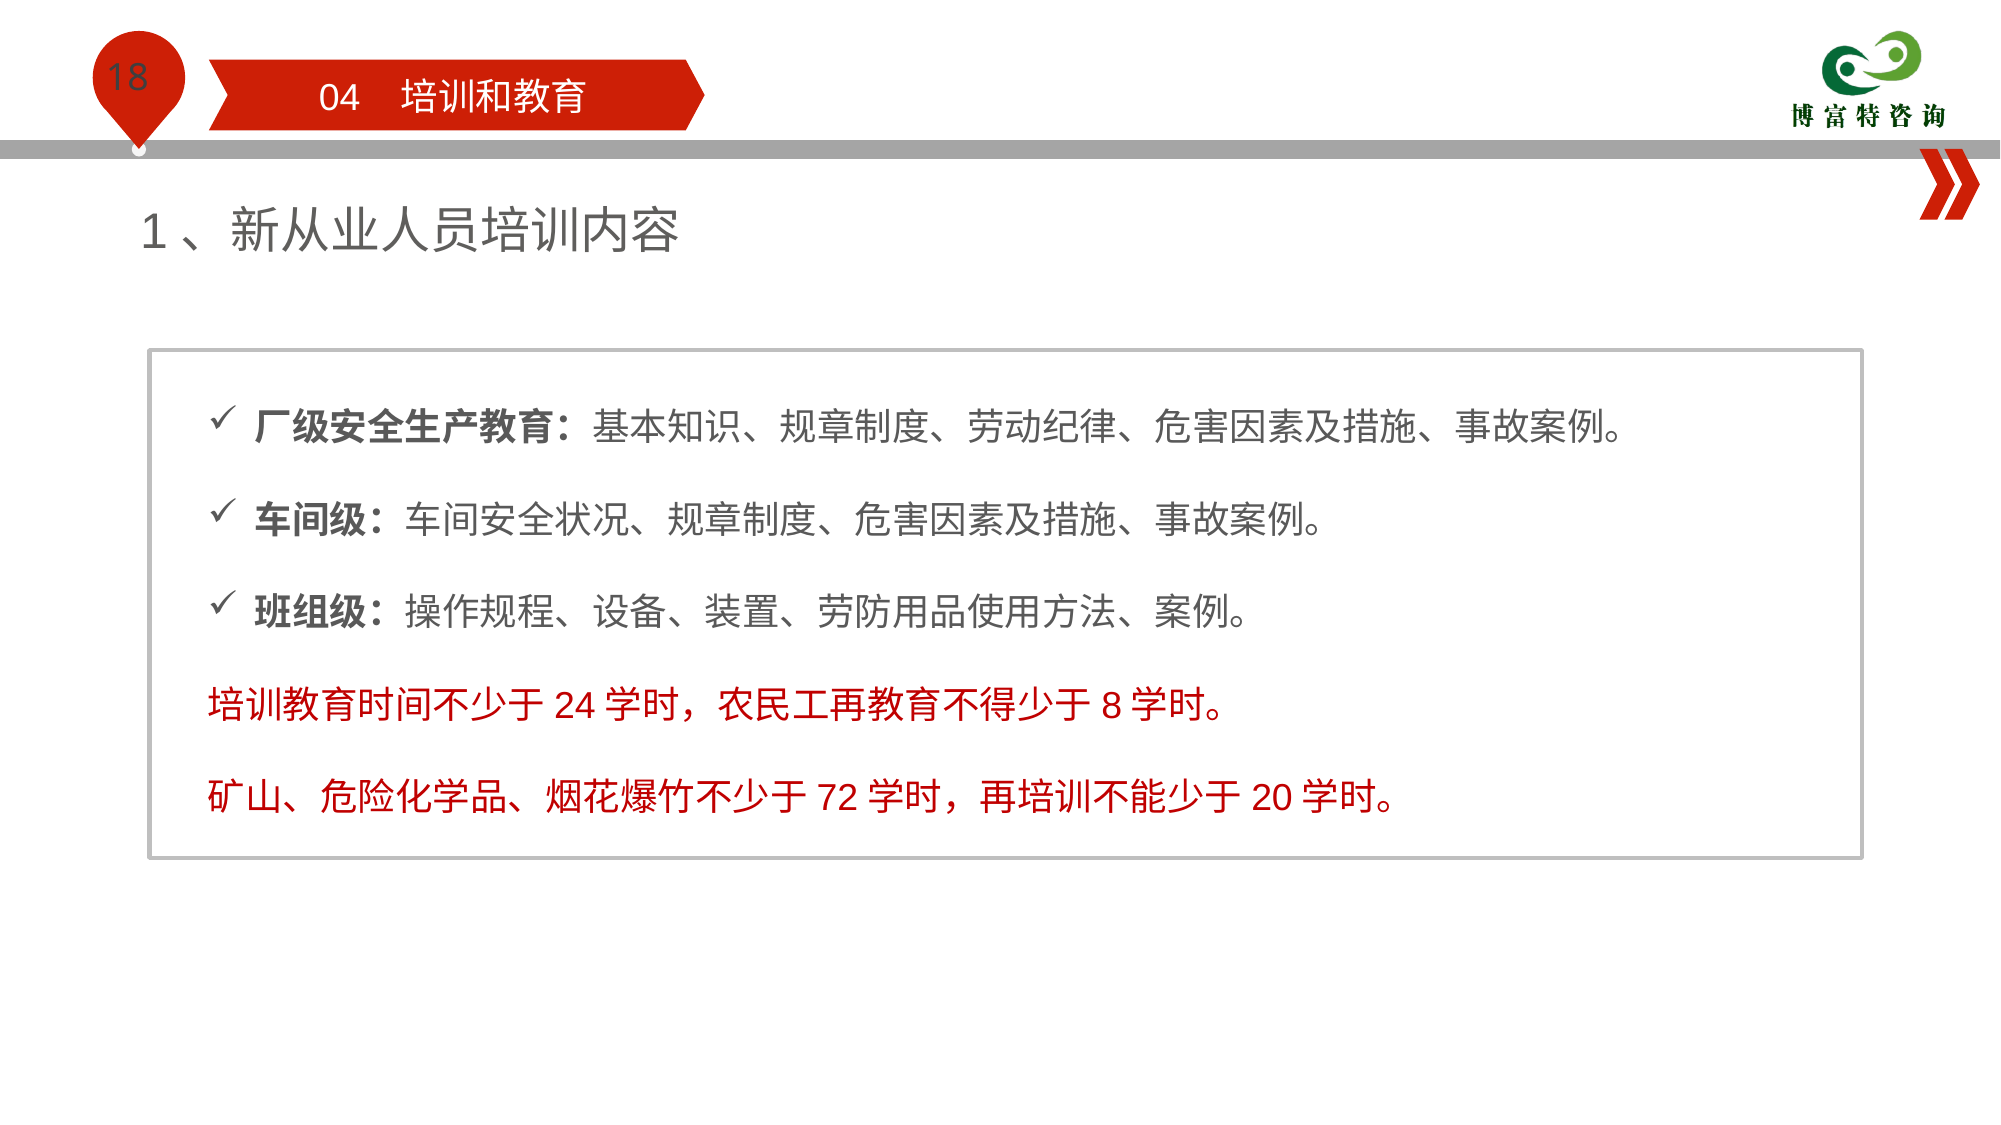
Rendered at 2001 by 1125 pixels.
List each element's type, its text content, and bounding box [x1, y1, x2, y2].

text_box 厂级安全生产教育：基本知识、规章制度、劳动纪律、危害因素及措施、事故案例。 车间级：车间安全状况、规章制度、危害因素及措施、事故案例。 班组级：操作规程、设备、装置、劳防用品使用方法、案例。 培训教育时间不少于24学时，农民工再教育不得少于8学时。 矿山、危险化学品、烟花爆竹不少于72学时，再培训不能少于20学时。 [192, 373, 1827, 826]
text_box 04 培训和教育 [267, 72, 640, 118]
text_box 1、新从业人员培训内容 [125, 191, 941, 267]
picture [1772, 30, 1970, 131]
text_box [149, 350, 1863, 858]
text_box [208, 59, 705, 131]
